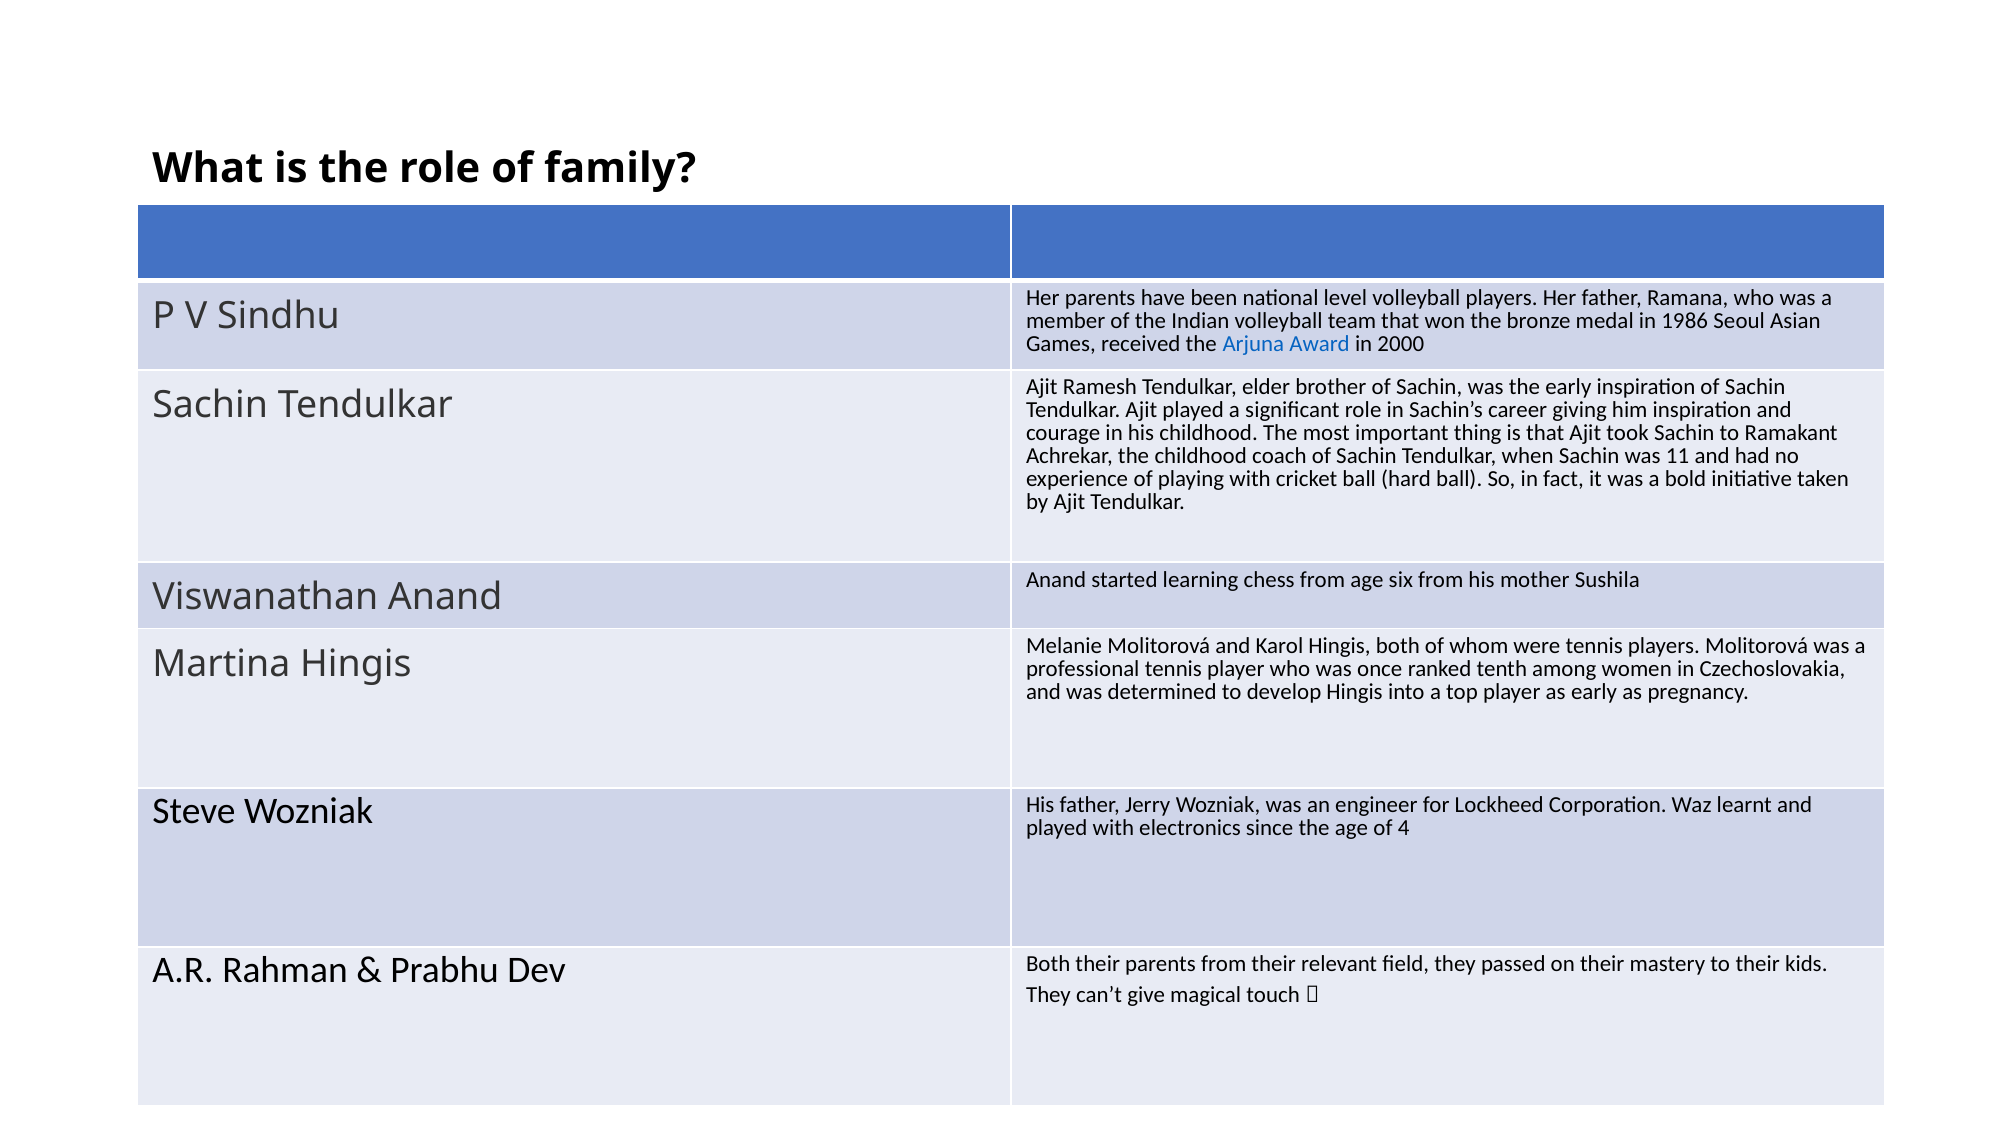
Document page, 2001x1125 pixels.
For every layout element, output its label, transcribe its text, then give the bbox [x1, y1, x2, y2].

table_cell Her parents have been national level volleyball players. Her father, Ramana, who was a member of the Indian volleyball team that won the bronze medal in 1986 Seoul Asian Games, received the Arjuna Award in 2000 [1012, 283, 1884, 369]
table_cell Melanie Molitorová and Karol Hingis, both of whom were tennis players. Molitorová was a professional tennis player who was once ranked tenth among women in Czechoslovakia, and was determined to develop Hingis into a top player as early as pregnancy. [1012, 629, 1884, 787]
table_cell Steve Wozniak [138, 789, 1010, 946]
title What is the role of family? [137, 59, 1863, 203]
table_cell Anand started learning chess from age six from his mother Sushila [1012, 563, 1884, 628]
table_cell A.R. Rahman & Prabhu Dev [138, 948, 1010, 1105]
table_cell P V Sindhu [138, 283, 1010, 369]
table_cell Sachin Tendulkar [138, 371, 1010, 561]
table_cell Both their parents from their relevant field, they passed on their mastery to their kids. They can’t give magical touch  [1012, 948, 1884, 1105]
table_cell His father, Jerry Wozniak, was an engineer for Lockheed Corporation. Waz learnt and played with electronics since the age of 4 [1012, 789, 1884, 946]
table_header [1012, 205, 1884, 278]
table_cell Viswanathan Anand [138, 563, 1010, 628]
table_cell Martina Hingis [138, 629, 1010, 787]
table_header [138, 205, 1010, 278]
table_cell Ajit Ramesh Tendulkar, elder brother of Sachin, was the early inspiration of Sachin Tendulkar. Ajit played a significant role in Sachin’s career giving him inspiration and courage in his childhood. The most important thing is that Ajit took Sachin to Ramakant Achrekar, the childhood coach of Sachin Tendulkar, when Sachin was 11 and had no experience of playing with cricket ball (hard ball). So, in fact, it was a bold initiative taken by Ajit Tendulkar. [1012, 371, 1884, 561]
